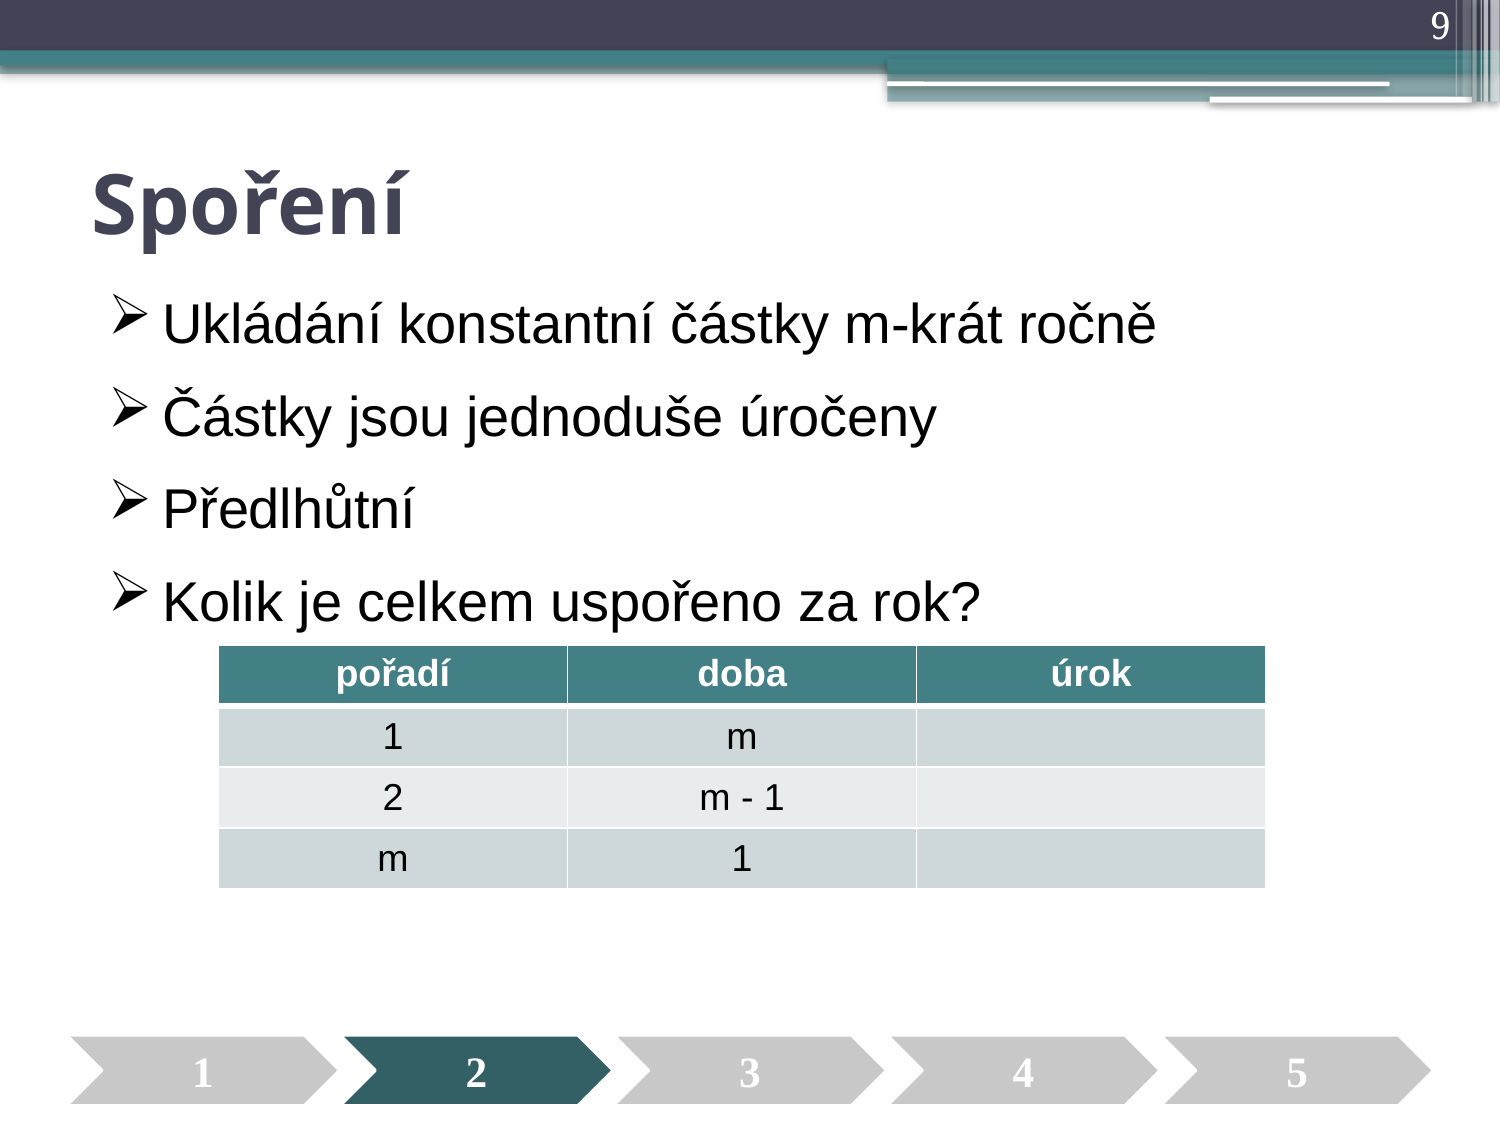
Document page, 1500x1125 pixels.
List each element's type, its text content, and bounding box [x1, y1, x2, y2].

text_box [65, 1034, 1434, 1107]
title Spoření [76, 113, 1427, 267]
slide_number 9 [1341, 0, 1466, 61]
list Ukládání konstantní částky m-krát ročně Částky jsou jednoduše úročeny Předlhůtní Kolik je celkem uspořeno za rok? [76, 267, 1427, 634]
